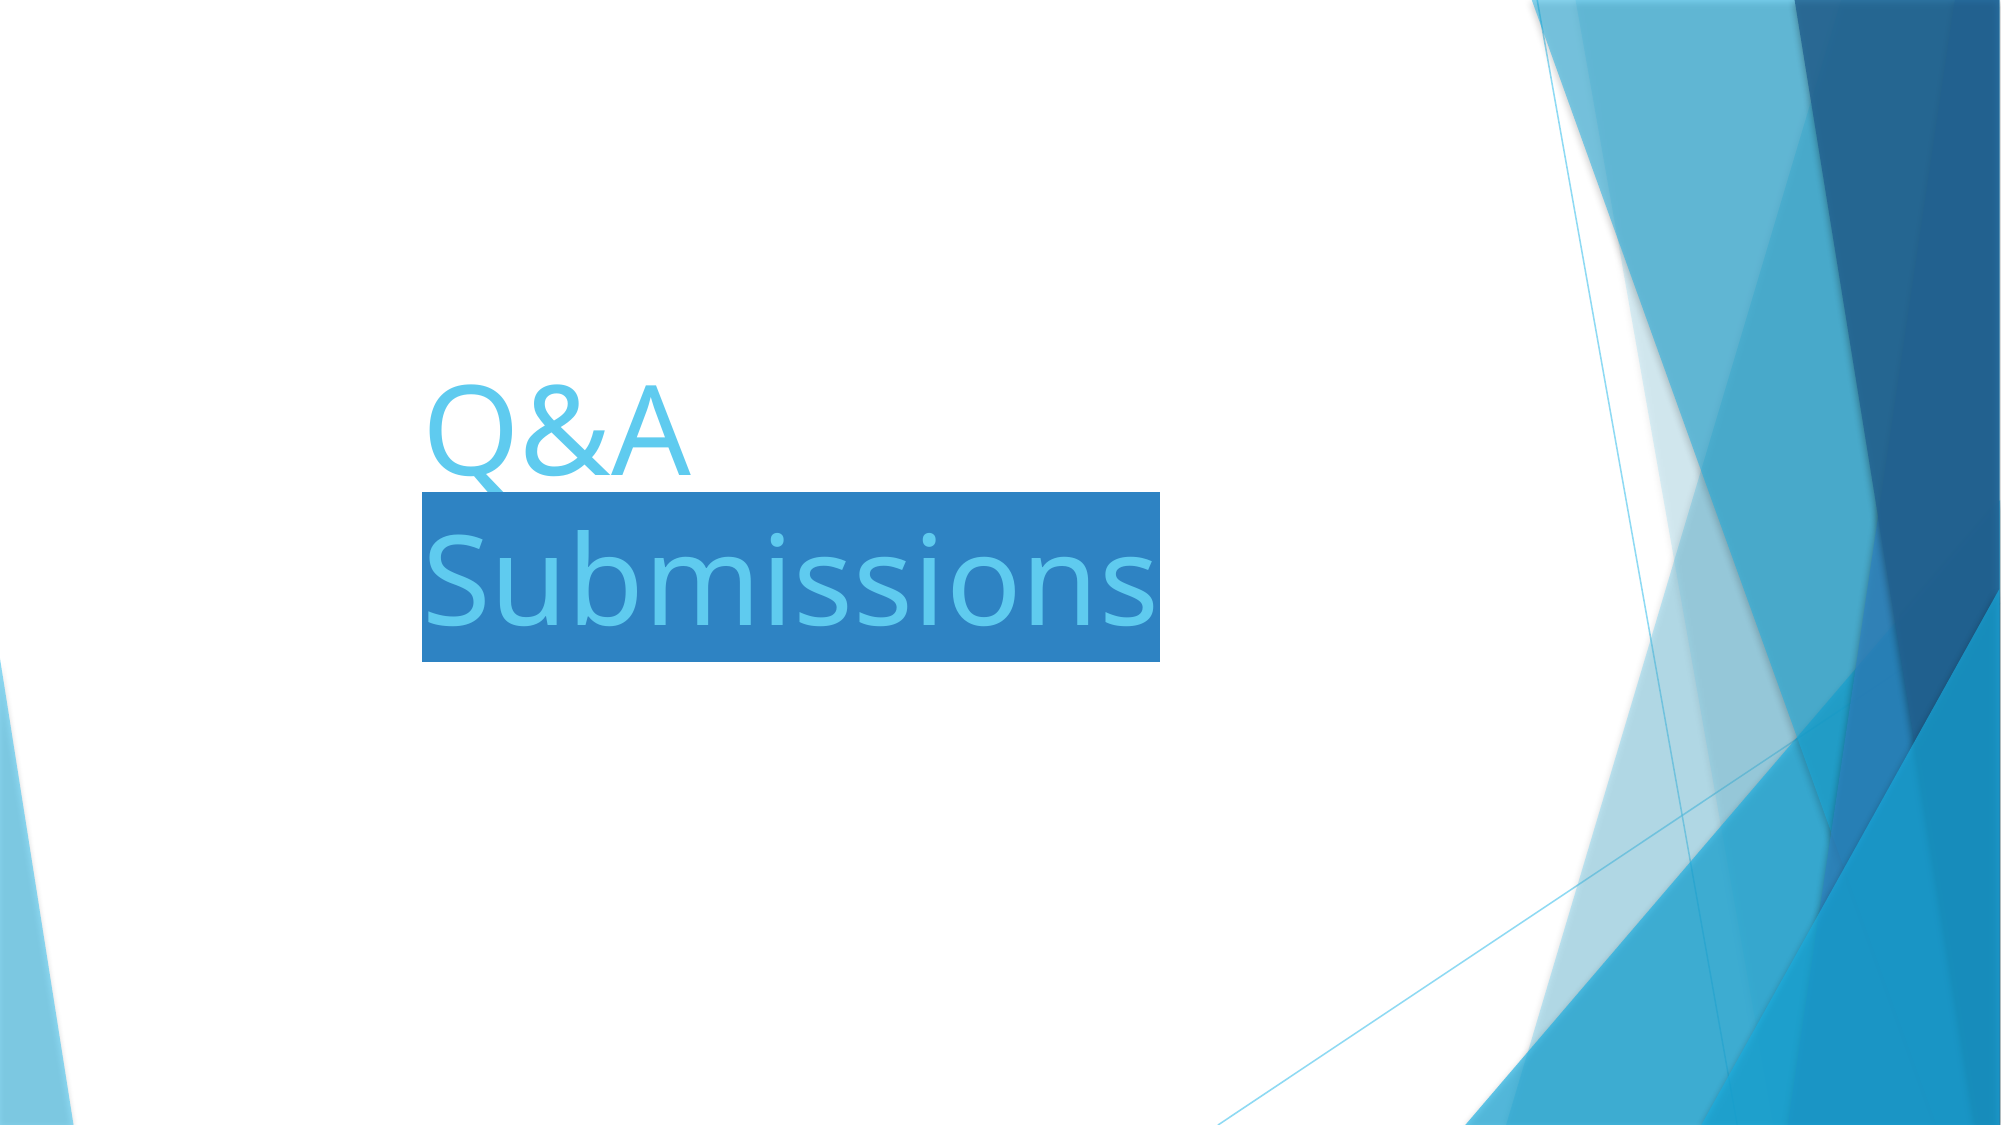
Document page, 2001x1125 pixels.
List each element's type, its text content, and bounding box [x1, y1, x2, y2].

title Q&A Submissions [402, 330, 1615, 670]
